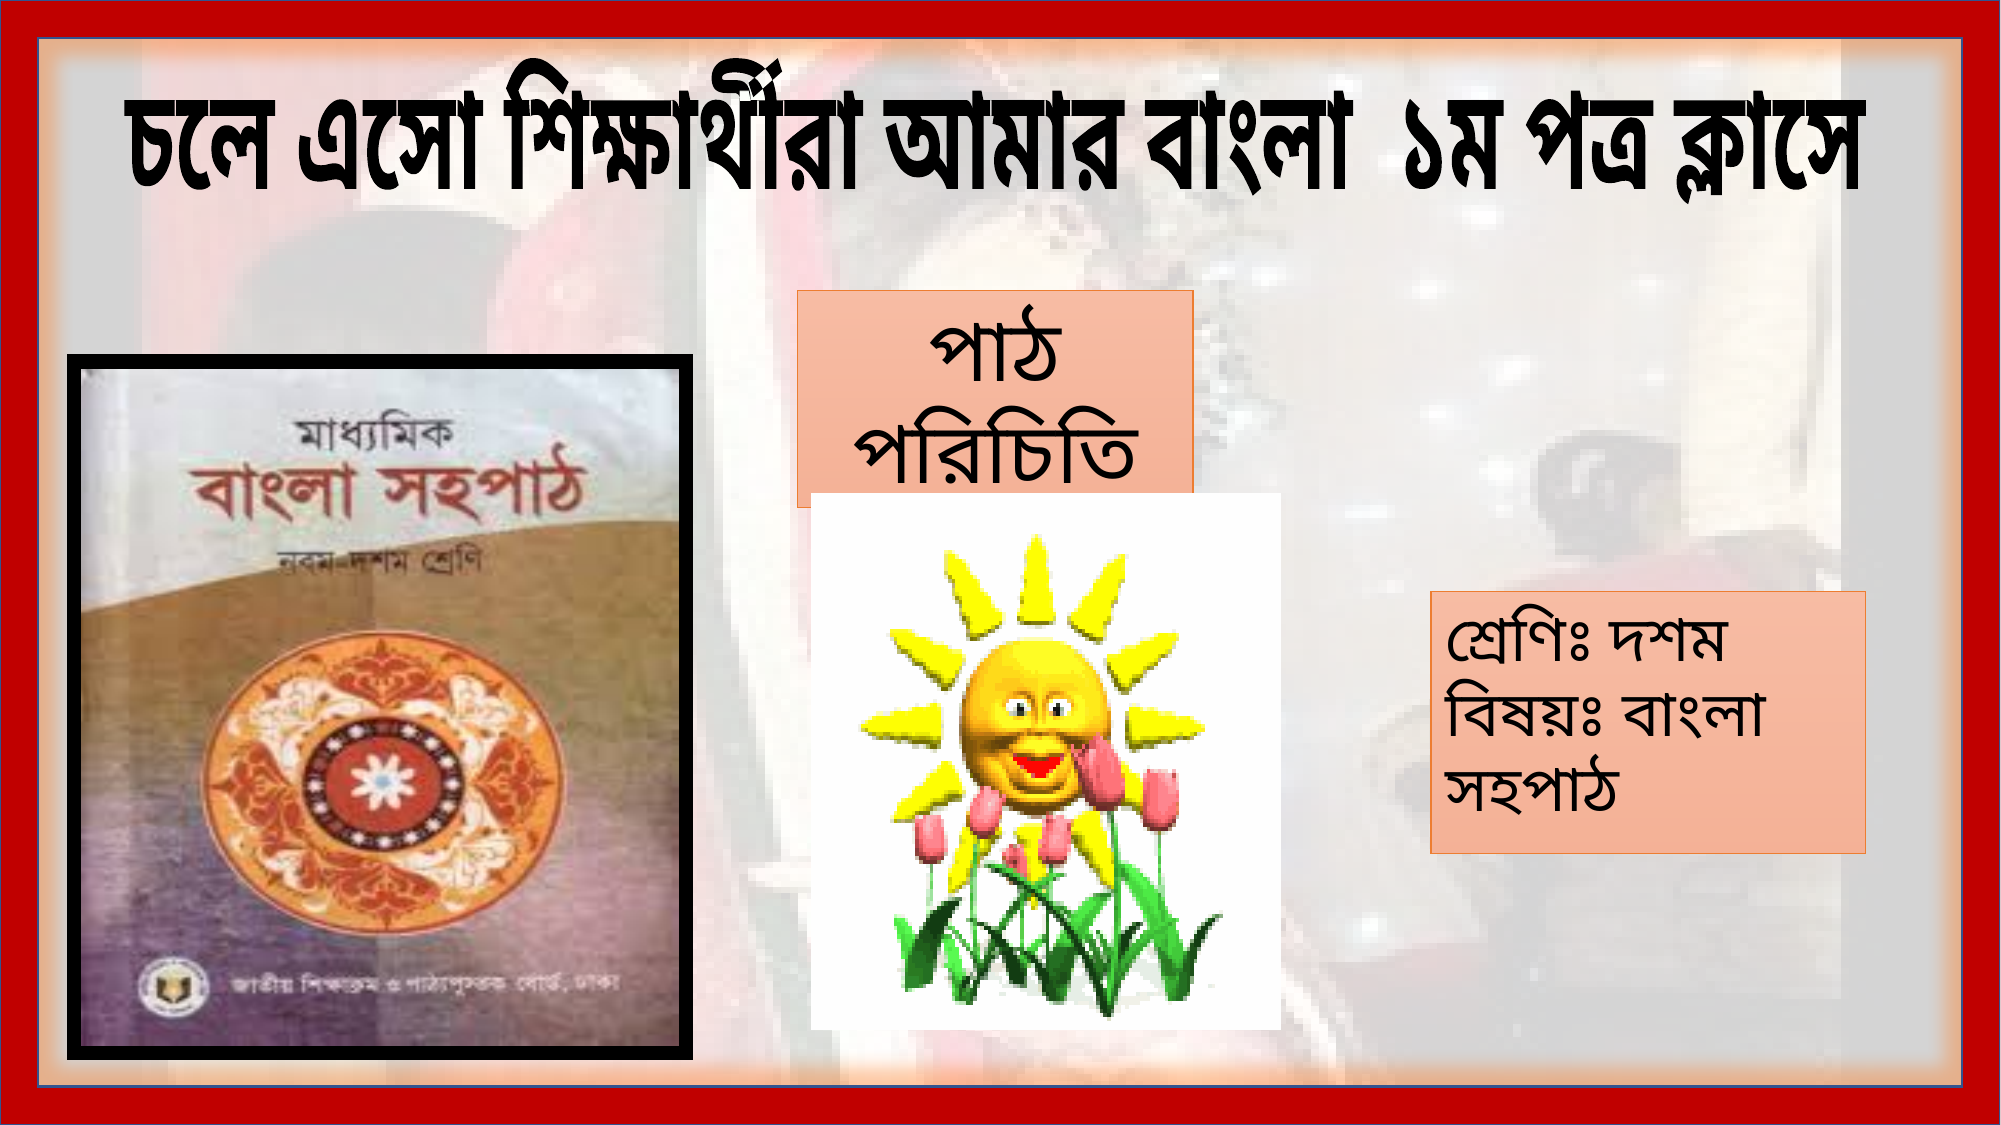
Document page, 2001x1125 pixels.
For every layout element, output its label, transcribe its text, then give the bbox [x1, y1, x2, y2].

text_box পাঠ পরিচিতি [797, 290, 1194, 508]
text_box শ্রেণিঃ দশম বিষয়ঃ বাংলা সহপাঠ [1430, 591, 1866, 854]
picture [811, 493, 1281, 1030]
picture [81, 368, 679, 1046]
